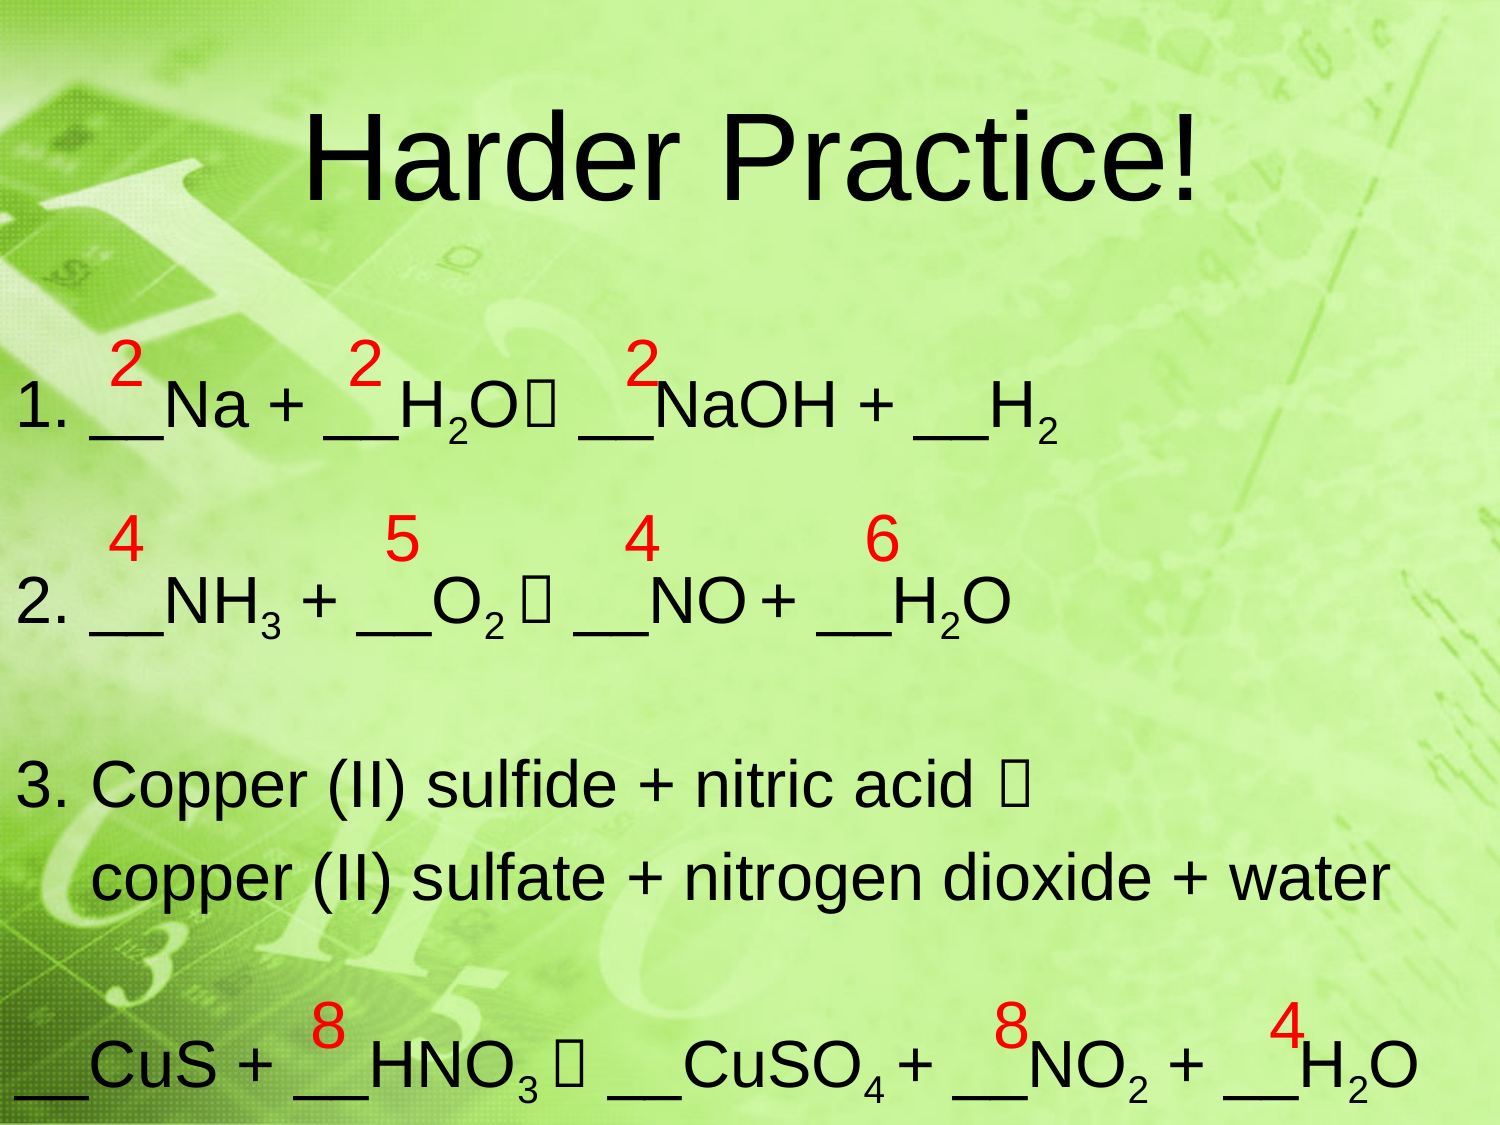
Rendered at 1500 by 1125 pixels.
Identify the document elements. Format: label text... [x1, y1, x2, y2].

text_box 4 5 4 6 [74, 487, 1188, 583]
text_box 8 8 4 [0, 974, 1375, 1125]
list __Na + __H2O __NaOH + __H2 __NH3 + __O2  __NO + __H2O Copper (II) sulfide + nitric acid  copper (II) sulfate + nitrogen dioxide + water __CuS + __HNO3  __CuSO4 + __NO2 + __H2O [0, 262, 1500, 1125]
picture [0, 0, 1500, 262]
title Harder Practice! [24, 44, 1480, 233]
text_box 2 2 2 [74, 312, 1213, 408]
